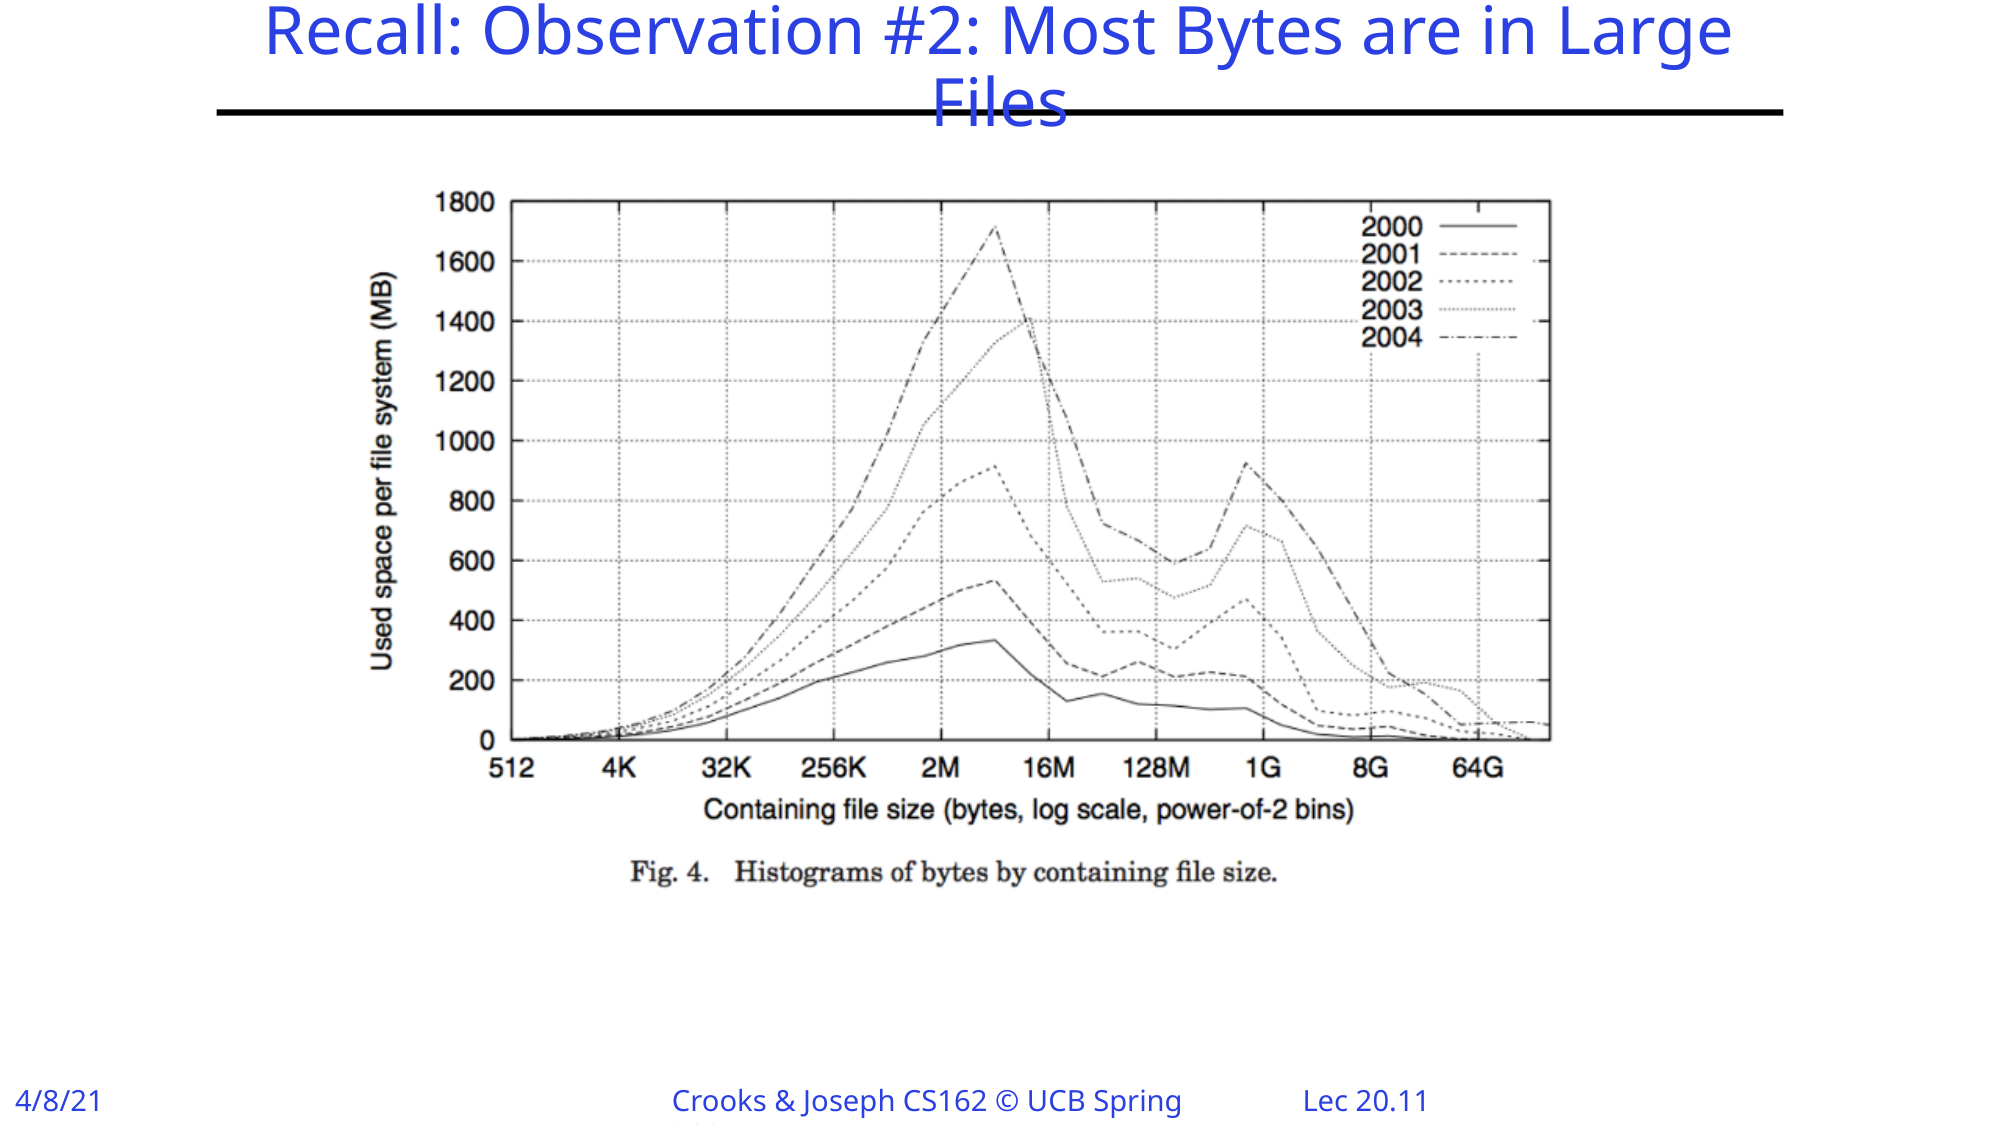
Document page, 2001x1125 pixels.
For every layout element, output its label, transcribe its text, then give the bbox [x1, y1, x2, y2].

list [342, 174, 1658, 889]
title Recall: Observation #2: Most Bytes are in Large Files [216, 24, 1784, 113]
